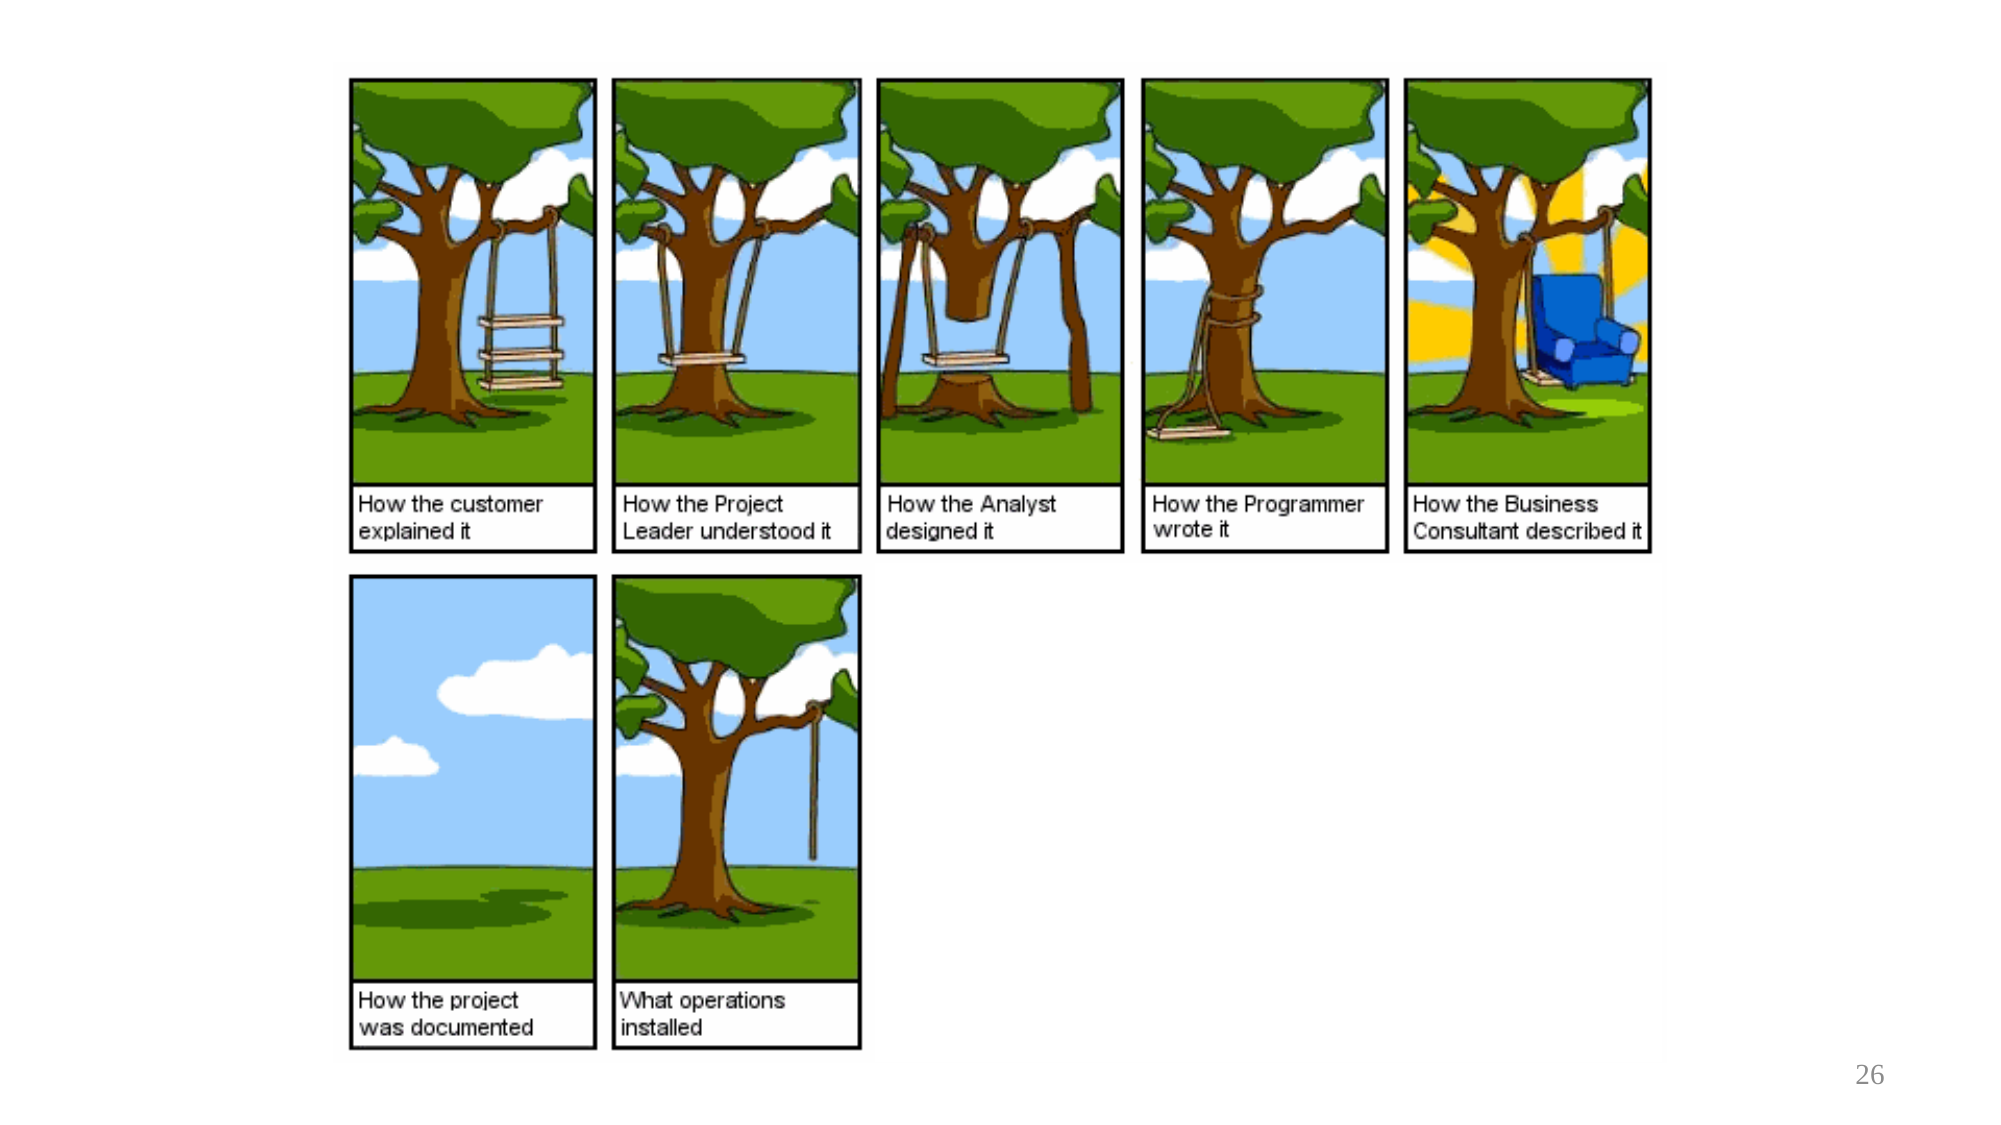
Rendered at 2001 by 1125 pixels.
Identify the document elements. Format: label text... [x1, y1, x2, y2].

slide_number 26 [1433, 1042, 1900, 1103]
picture [332, 62, 1667, 1063]
title Cartoon [99, 45, 1900, 233]
